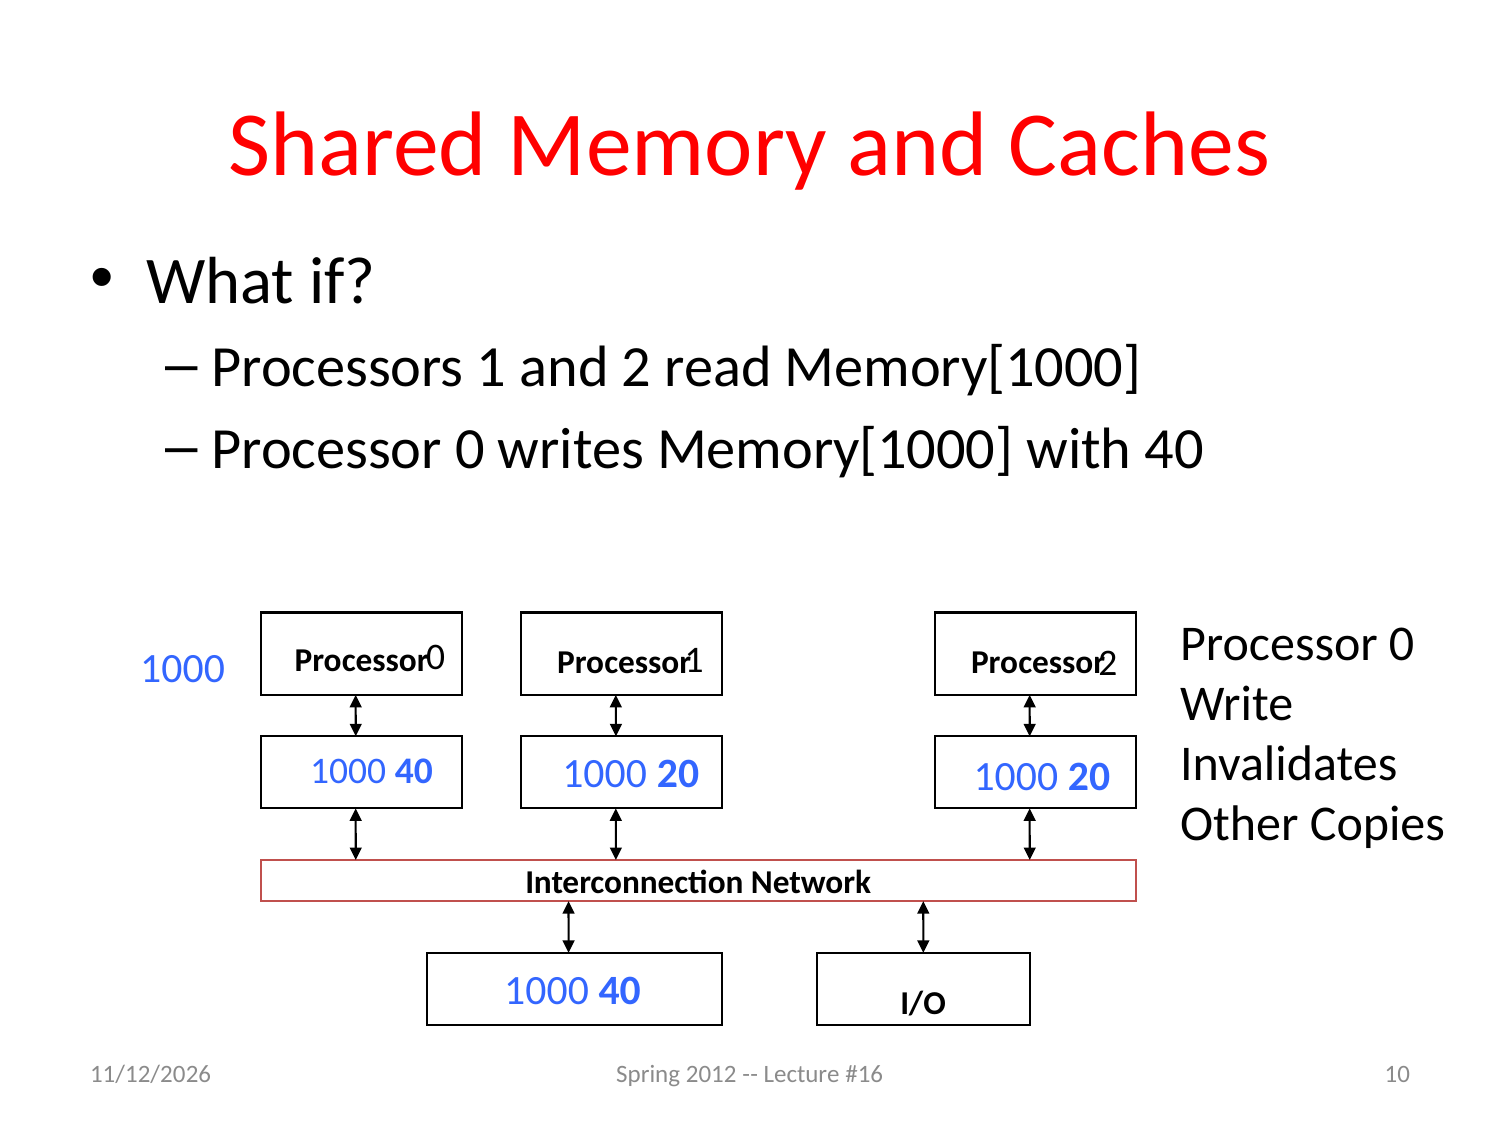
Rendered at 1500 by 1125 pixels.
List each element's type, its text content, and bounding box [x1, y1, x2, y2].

text_box Processor 0 Write Invalidates Other Copies [1165, 602, 1461, 858]
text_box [260, 612, 1137, 1026]
text_box 1000 [125, 633, 241, 699]
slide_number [75, 1042, 425, 1103]
list What if? Processors 1 and 2 read Memory[1000] Processor 0 writes Memory[1000] with 40 [75, 229, 1425, 592]
footer Spring 2012 -- Lecture #16 [512, 1042, 988, 1103]
slide_number 10 [1074, 1042, 1425, 1103]
title Shared Memory and Caches [75, 45, 1425, 229]
